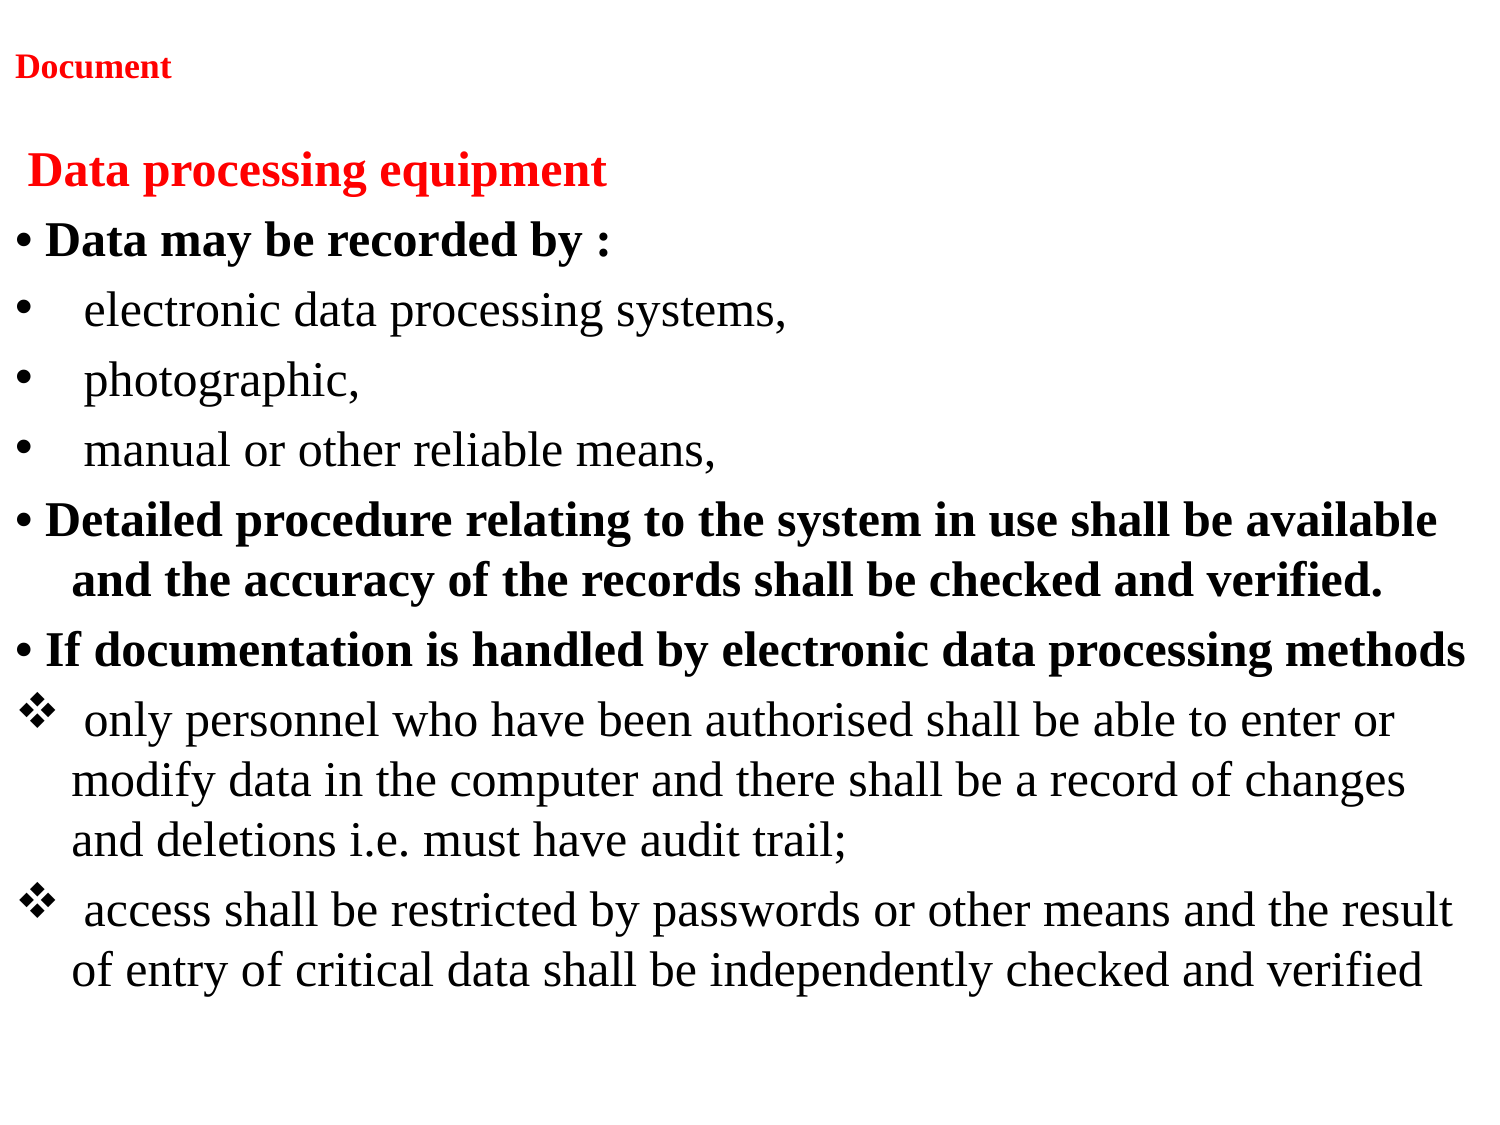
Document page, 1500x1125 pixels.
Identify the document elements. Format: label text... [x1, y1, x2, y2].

title Document [0, 35, 1421, 141]
list Data processing equipment • Data may be recorded by : electronic data processing systems, photographic, manual or other reliable means, • Detailed procedure relating to the system in use shall be available and the accuracy of the records shall be checked and verified. • If documentation is handled by electronic data processing methods only personnel who have been authorised shall be able to enter or modify data in the computer and there shall be a record of changes and deletions i.e. must have audit trail; access shall be restricted by passwords or other means and the result of entry of critical data shall be independently checked and verified [0, 128, 1500, 872]
